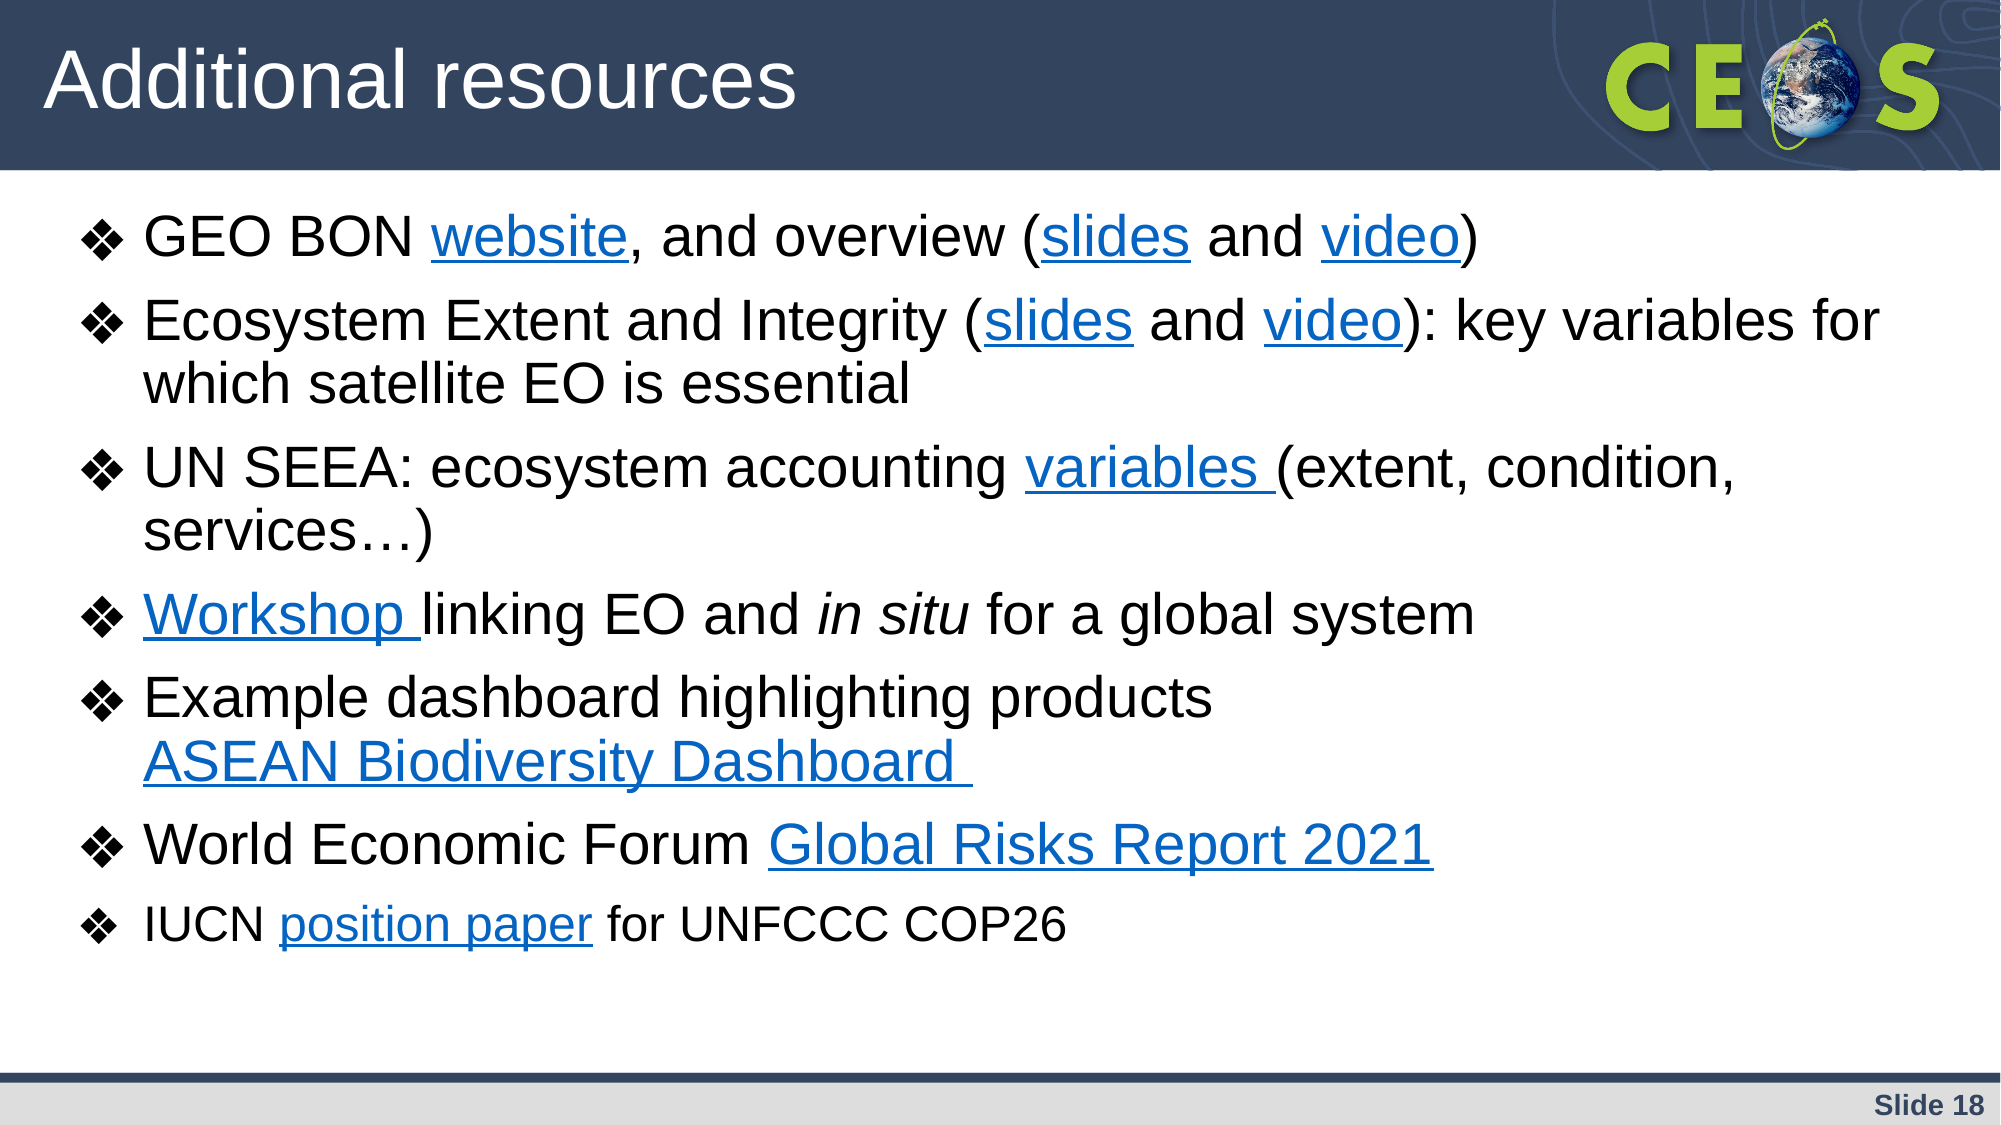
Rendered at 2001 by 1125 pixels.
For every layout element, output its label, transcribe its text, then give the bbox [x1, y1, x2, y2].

list GEO BON website, and overview (slides and video) Ecosystem Extent and Integrity (slides and video): key variables for which satellite EO is essential UN SEEA: ecosystem accounting variables (extent, condition, services…) Workshop linking EO and in situ for a global system Example dashboard highlighting products ASEAN Biodiversity Dashboard World Economic Forum Global Risks Report 2021 IUCN position paper for UNFCCC COP26 [53, 199, 1968, 1053]
picture [1606, 18, 1939, 150]
title Additional resources [28, 28, 1569, 157]
